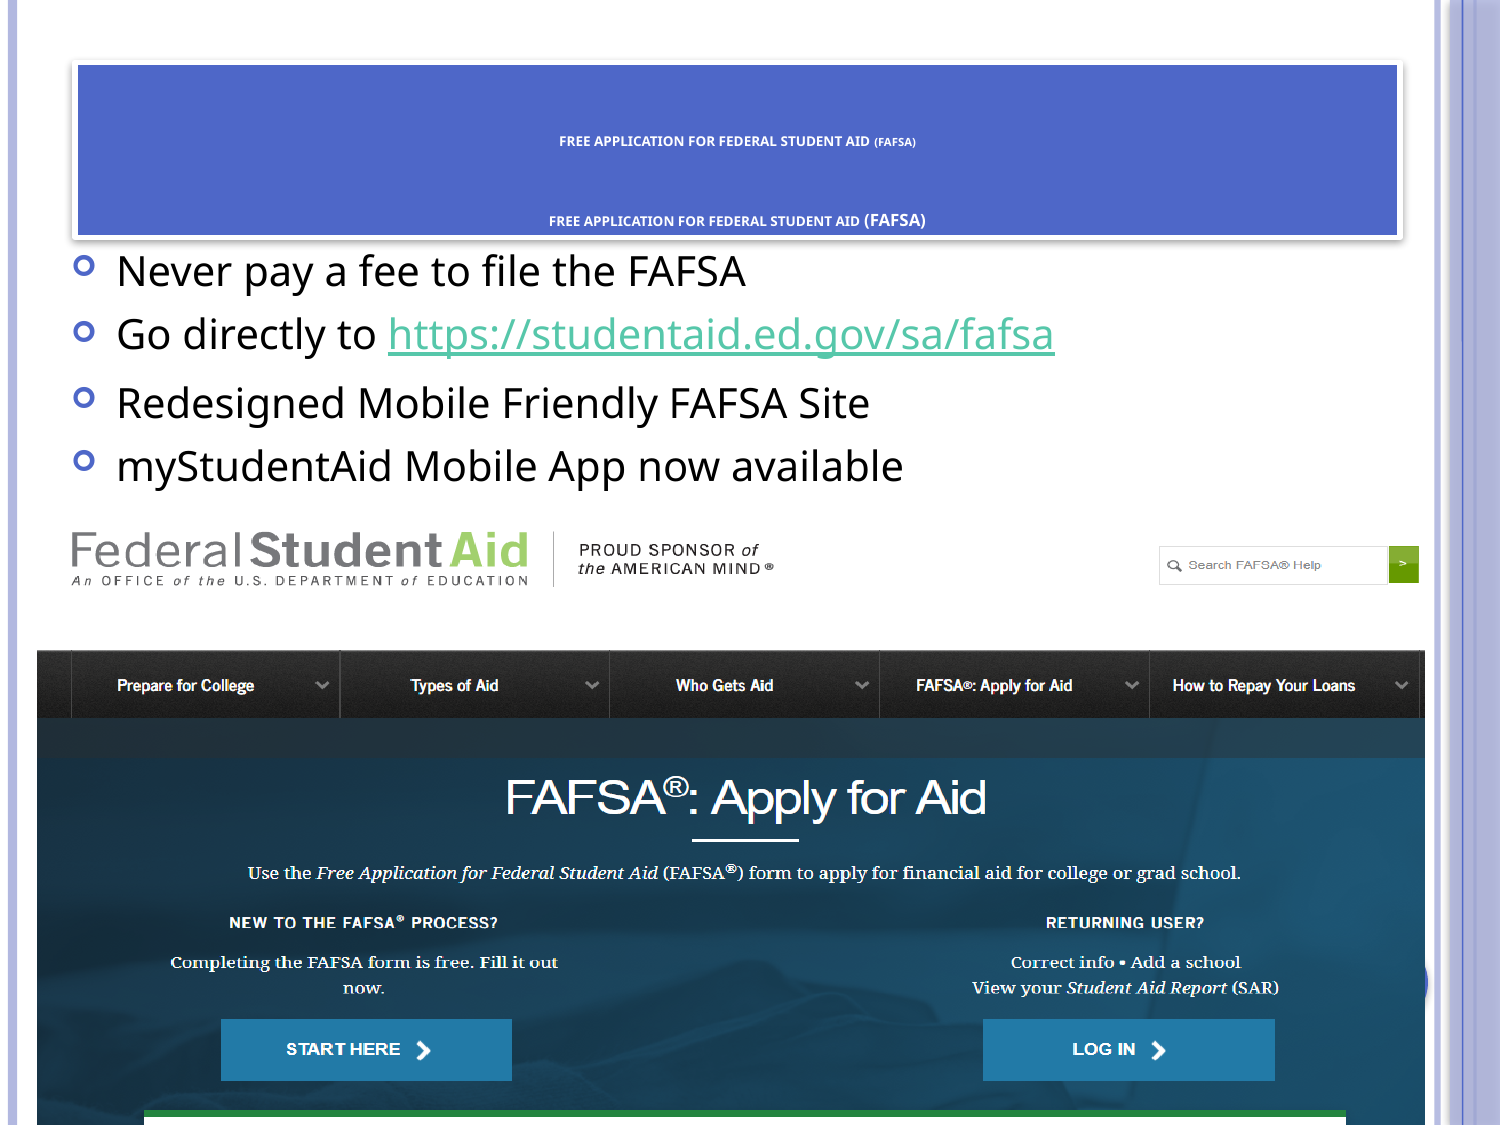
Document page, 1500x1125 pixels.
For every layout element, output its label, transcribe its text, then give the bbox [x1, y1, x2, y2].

list Never pay a fee to file the FAFSA Go directly to https://studentaid.ed.gov/sa/fafsa Redesigned Mobile Friendly FAFSA Site myStudentAid Mobile App now available [56, 237, 1187, 496]
title FREE APPLICATION FOR FEDERAL STUDENT AID (FAFSA) FREE APPLICATION FOR FEDERAL STUDENT AID (fafsa) [72, 60, 1403, 240]
picture [36, 499, 1426, 1125]
